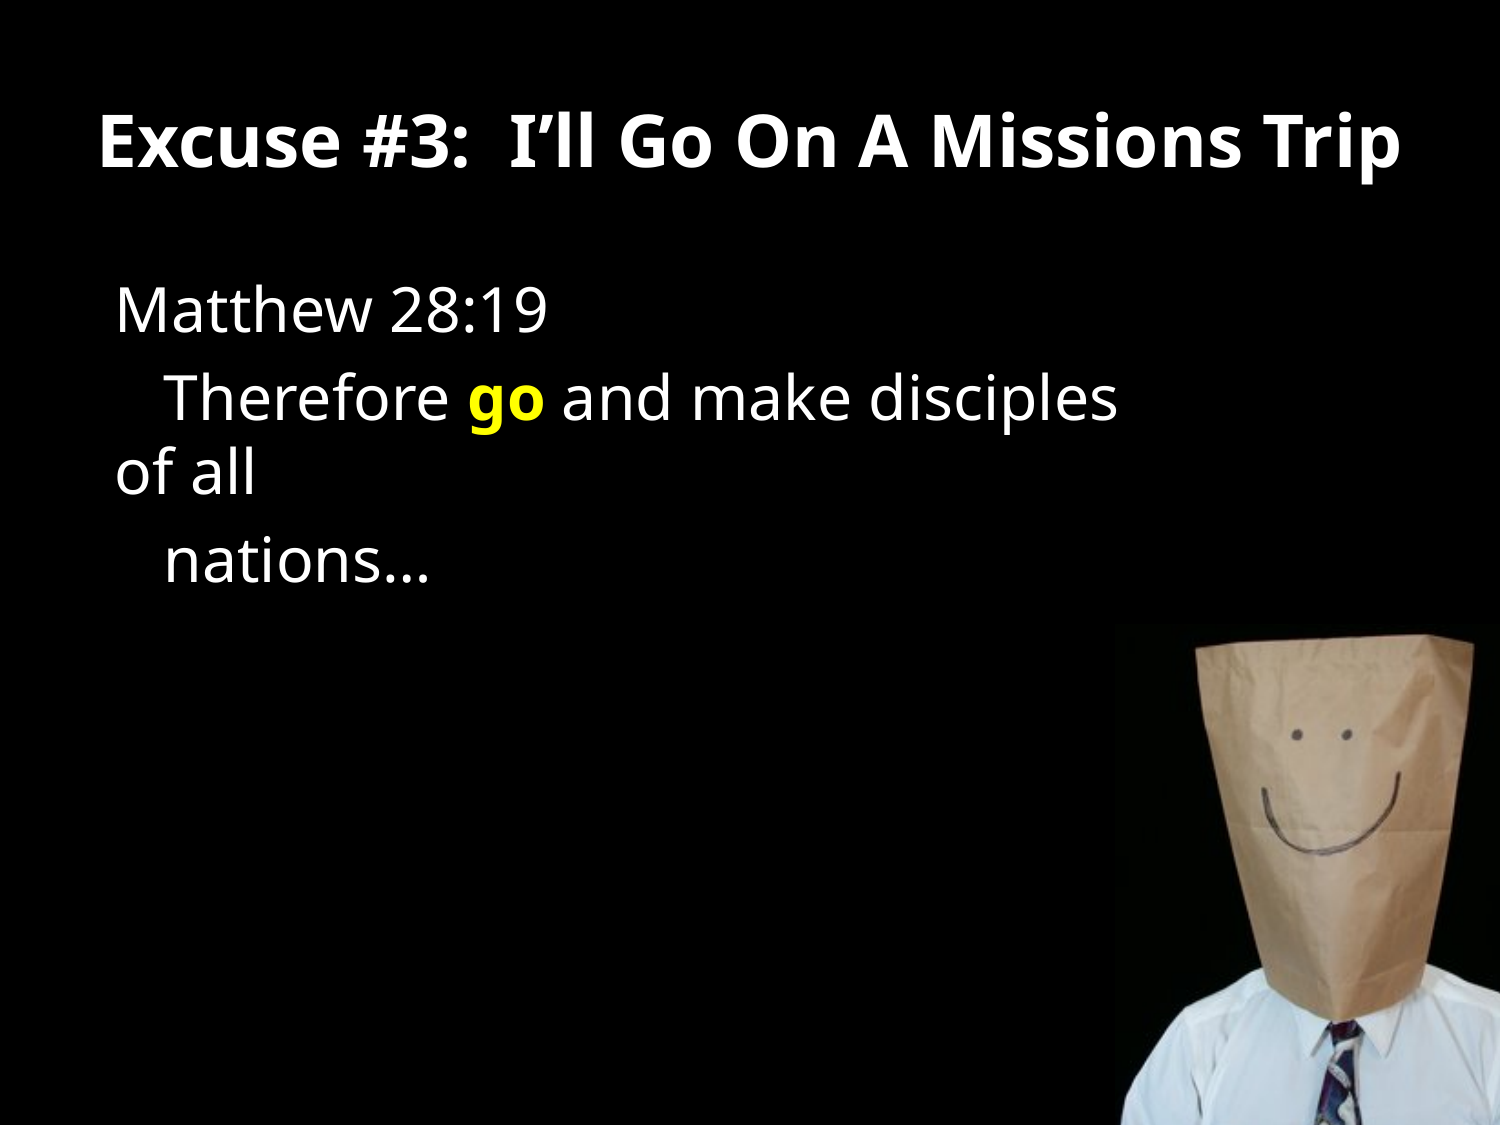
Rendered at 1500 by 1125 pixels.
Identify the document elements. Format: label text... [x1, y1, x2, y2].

picture [1114, 624, 1500, 1125]
list Matthew 28:19 Therefore go and make disciples of all nations… [99, 262, 1200, 1005]
title Excuse #3: I’ll Go On A Missions Trip [75, 45, 1425, 233]
